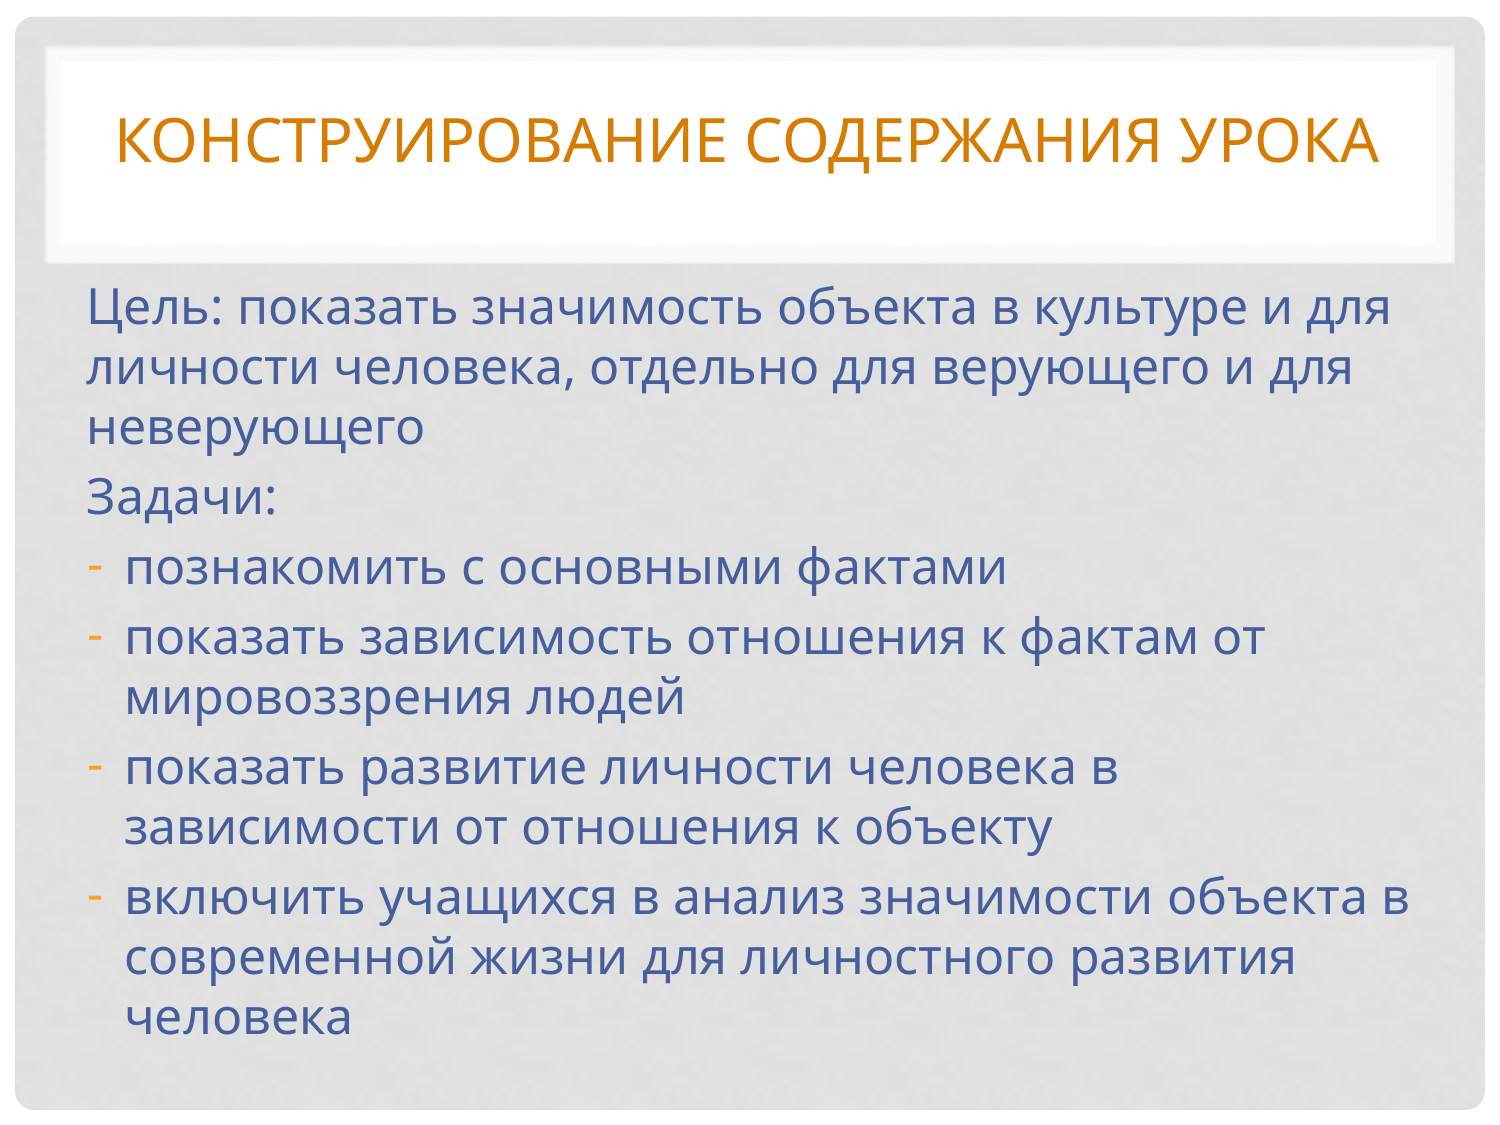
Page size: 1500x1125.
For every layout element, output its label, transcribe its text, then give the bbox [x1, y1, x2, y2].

title Конструирование содержания урока [69, 66, 1425, 209]
list Цель: показать значимость объекта в культуре и для личности человека, отдельно для верующего и для неверующего Задачи: познакомить с основными фактами показать зависимость отношения к фактам от мировоззрения людей показать развитие личности человека в зависимости от отношения к объекту включить учащихся в анализ значимости объекта в современной жизни для личностного развития человека [53, 267, 1447, 1094]
